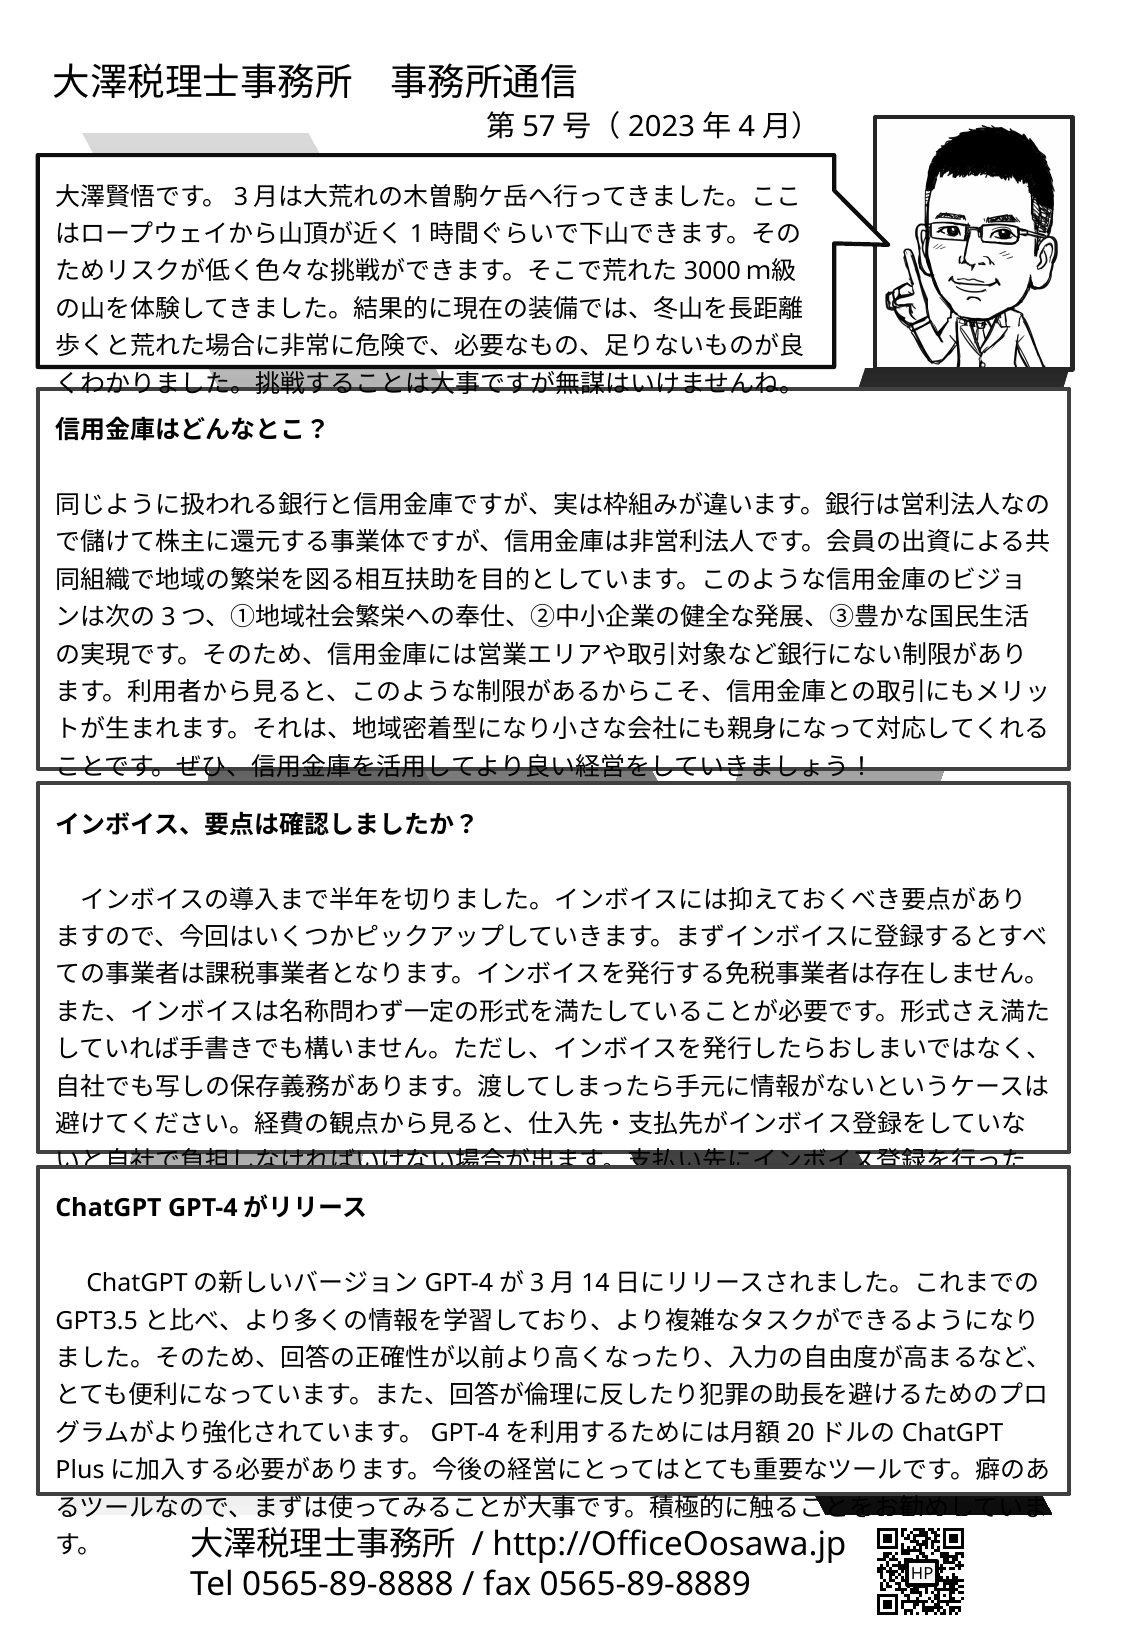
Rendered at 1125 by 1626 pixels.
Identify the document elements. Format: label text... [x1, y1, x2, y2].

text_box ChatGPT GPT-4がリリース ChatGPTの新しいバージョンGPT-4が3月14日にリリースされました。これまでのGPT3.5と比べ、より多くの情報を学習しており、より複雑なタスクができるようになりました。そのため、回答の正確性が以前より高くなったり、入力の自由度が高まるなど、とても便利になっています。また、回答が倫理に反したり犯罪の助長を避けるためのプログラムがより強化されています。GPT-4を利用するためには月額20ドルのChatGPT Plusに加入する必要があります。今後の経営にとってはとても重要なツールです。癖のあるツールなので、まずは使ってみることが大事です。積極的に触ることをお勧めしています。 [36, 1165, 1071, 1496]
text_box 大澤税理士事務所 事務所通信 [37, 50, 593, 111]
text_box [629, 1154, 867, 1165]
text_box [205, 771, 428, 781]
text_box 大澤税理士事務所 / http://OfficeOosawa.jp Tel 0565-89-8888 / fax 0565-89-8889 [175, 1515, 863, 1610]
picture [865, 1516, 977, 1625]
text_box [895, 1555, 957, 1591]
text_box 第57号（2023年4月） [471, 99, 836, 150]
text_box 信用金庫はどんなとこ？ 同じように扱われる銀行と信用金庫ですが、実は枠組みが違います。銀行は営利法人なので儲けて株主に還元する事業体ですが、信用金庫は非営利法人です。会員の出資による共同組織で地域の繁栄を図る相互扶助を目的としています。このような信用金庫のビジョンは次の3つ、①地域社会繁栄への奉仕、②中小企業の健全な発展、③豊かな国民生活の実現です。そのため、信用金庫には営業エリアや取引対象など銀行にない制限があります。利用者から見ると、このような制限があるからこそ、信用金庫との取引にもメリットが生まれます。それは、地域密着型になり小さな会社にも親身になって対応してくれることです。ぜひ、信用金庫を活用してより良い経営をしていきましょう！ [36, 387, 1071, 771]
text_box [207, 370, 448, 387]
text_box [80, 130, 322, 153]
text_box 大澤賢悟です。3月は大荒れの木曽駒ケ岳へ行ってきました。ここはロープウェイから山頂が近く1時間ぐらいで下山できます。そのためリスクが低く色々な挑戦ができます。そこで荒れた3000ｍ級の山を体験してきました。結果的に現在の装備では、冬山を長距離歩くと荒れた場合に非常に危険で、必要なもの、足りないものが良くわかりました。挑戦することは大事ですが無謀はいけませんね。 [35, 153, 872, 370]
text_box [733, 771, 946, 781]
text_box [423, 771, 660, 781]
text_box [856, 365, 1070, 387]
text_box インボイス、要点は確認しましたか？ インボイスの導入まで半年を切りました。インボイスには抑えておくべき要点がありますので、今回はいくつかピックアップしていきます。まずインボイスに登録するとすべての事業者は課税事業者となります。インボイスを発行する免税事業者は存在しません。また、インボイスは名称問わず一定の形式を満たしていることが必要です。形式さえ満たしていれば手書きでも構いません。ただし、インボイスを発行したらおしまいではなく、自社でも写しの保存義務があります。渡してしまったら手元に情報がないというケースは避けてください。経費の観点から見ると、仕入先・支払先がインボイス登録をしていないと自社で負担しなければいけない場合が出ます。支払い先にインボイス登録を行ったか確認することをお勧めします。 [36, 781, 1071, 1154]
text_box [128, 1154, 365, 1165]
picture [877, 118, 1071, 368]
text_box [813, 1496, 1055, 1518]
text_box [57, 1496, 296, 1518]
